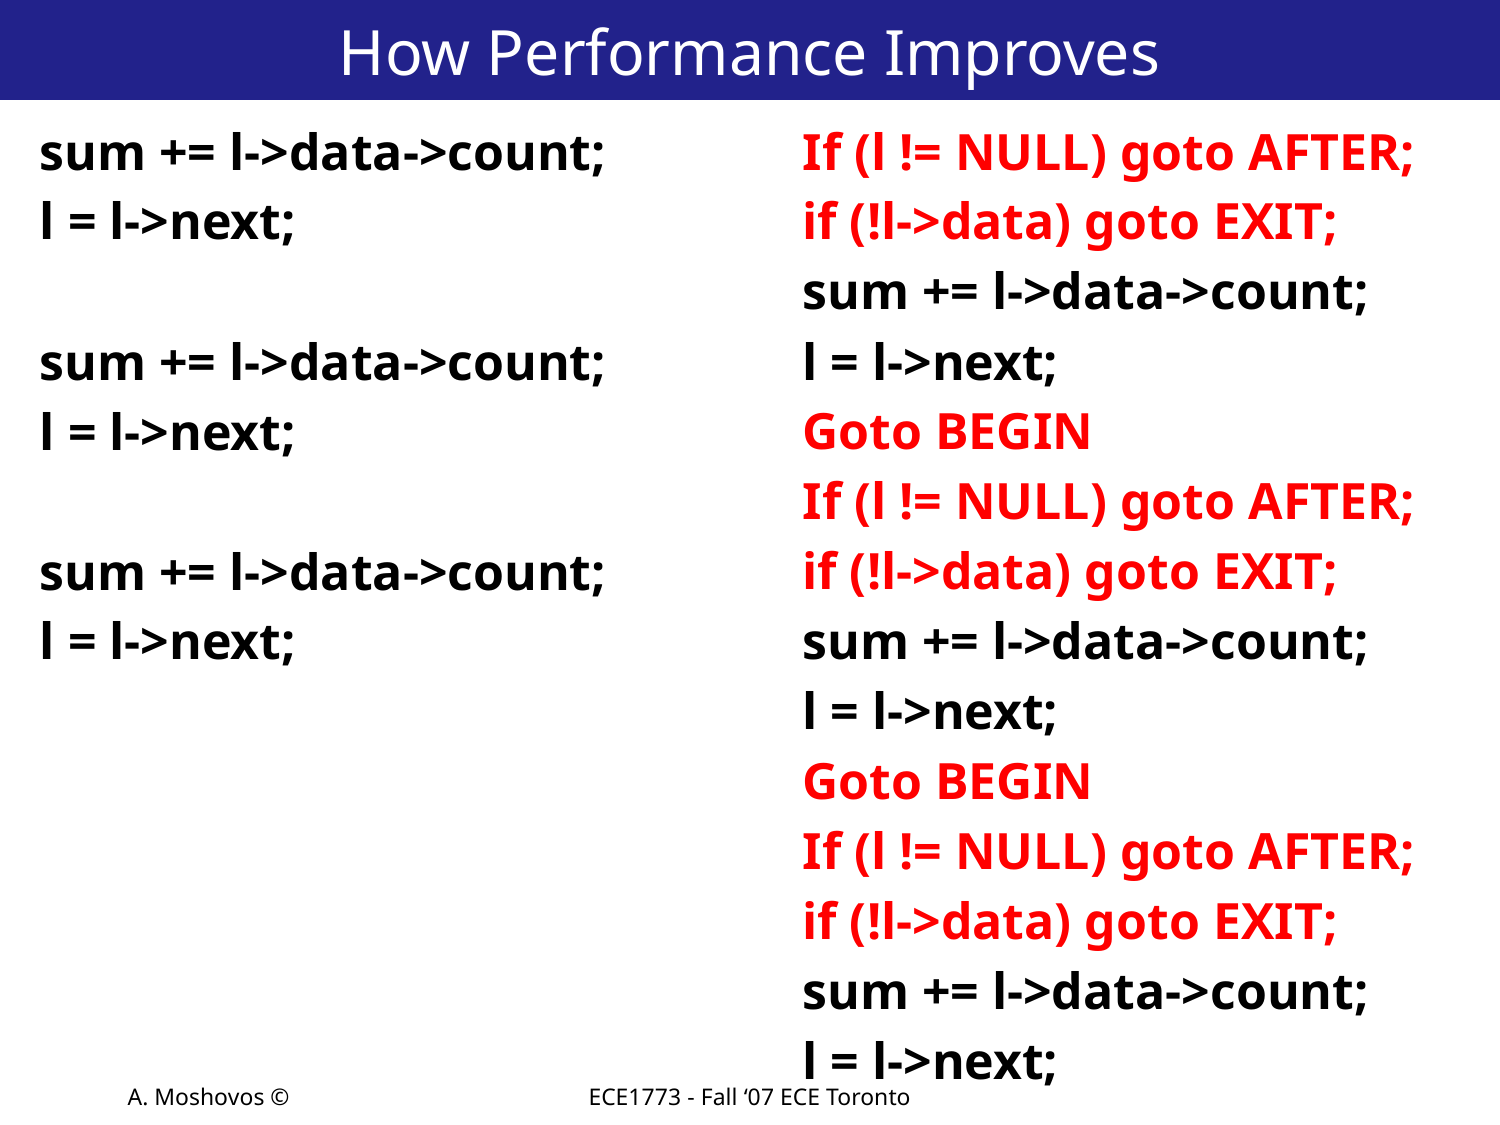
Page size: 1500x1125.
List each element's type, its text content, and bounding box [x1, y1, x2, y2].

text_box If (l != NULL) goto AFTER; if (!l->data) goto EXIT; sum += l->data->count; l = l->next; Goto BEGIN If (l != NULL) goto AFTER; if (!l->data) goto EXIT; sum += l->data->count; l = l->next; Goto BEGIN If (l != NULL) goto AFTER; if (!l->data) goto EXIT; sum += l->data->count; l = l->next; [787, 112, 1500, 1075]
list sum += l->data->count; l = l->next; sum += l->data->count; l = l->next; sum += l->data->count; l = l->next; [24, 112, 763, 1076]
footer ECE1773 - Fall ‘07 ECE Toronto [487, 1074, 1013, 1125]
title How Performance Improves [0, 0, 1500, 101]
slide_number A. Moshovos © [112, 1074, 426, 1125]
